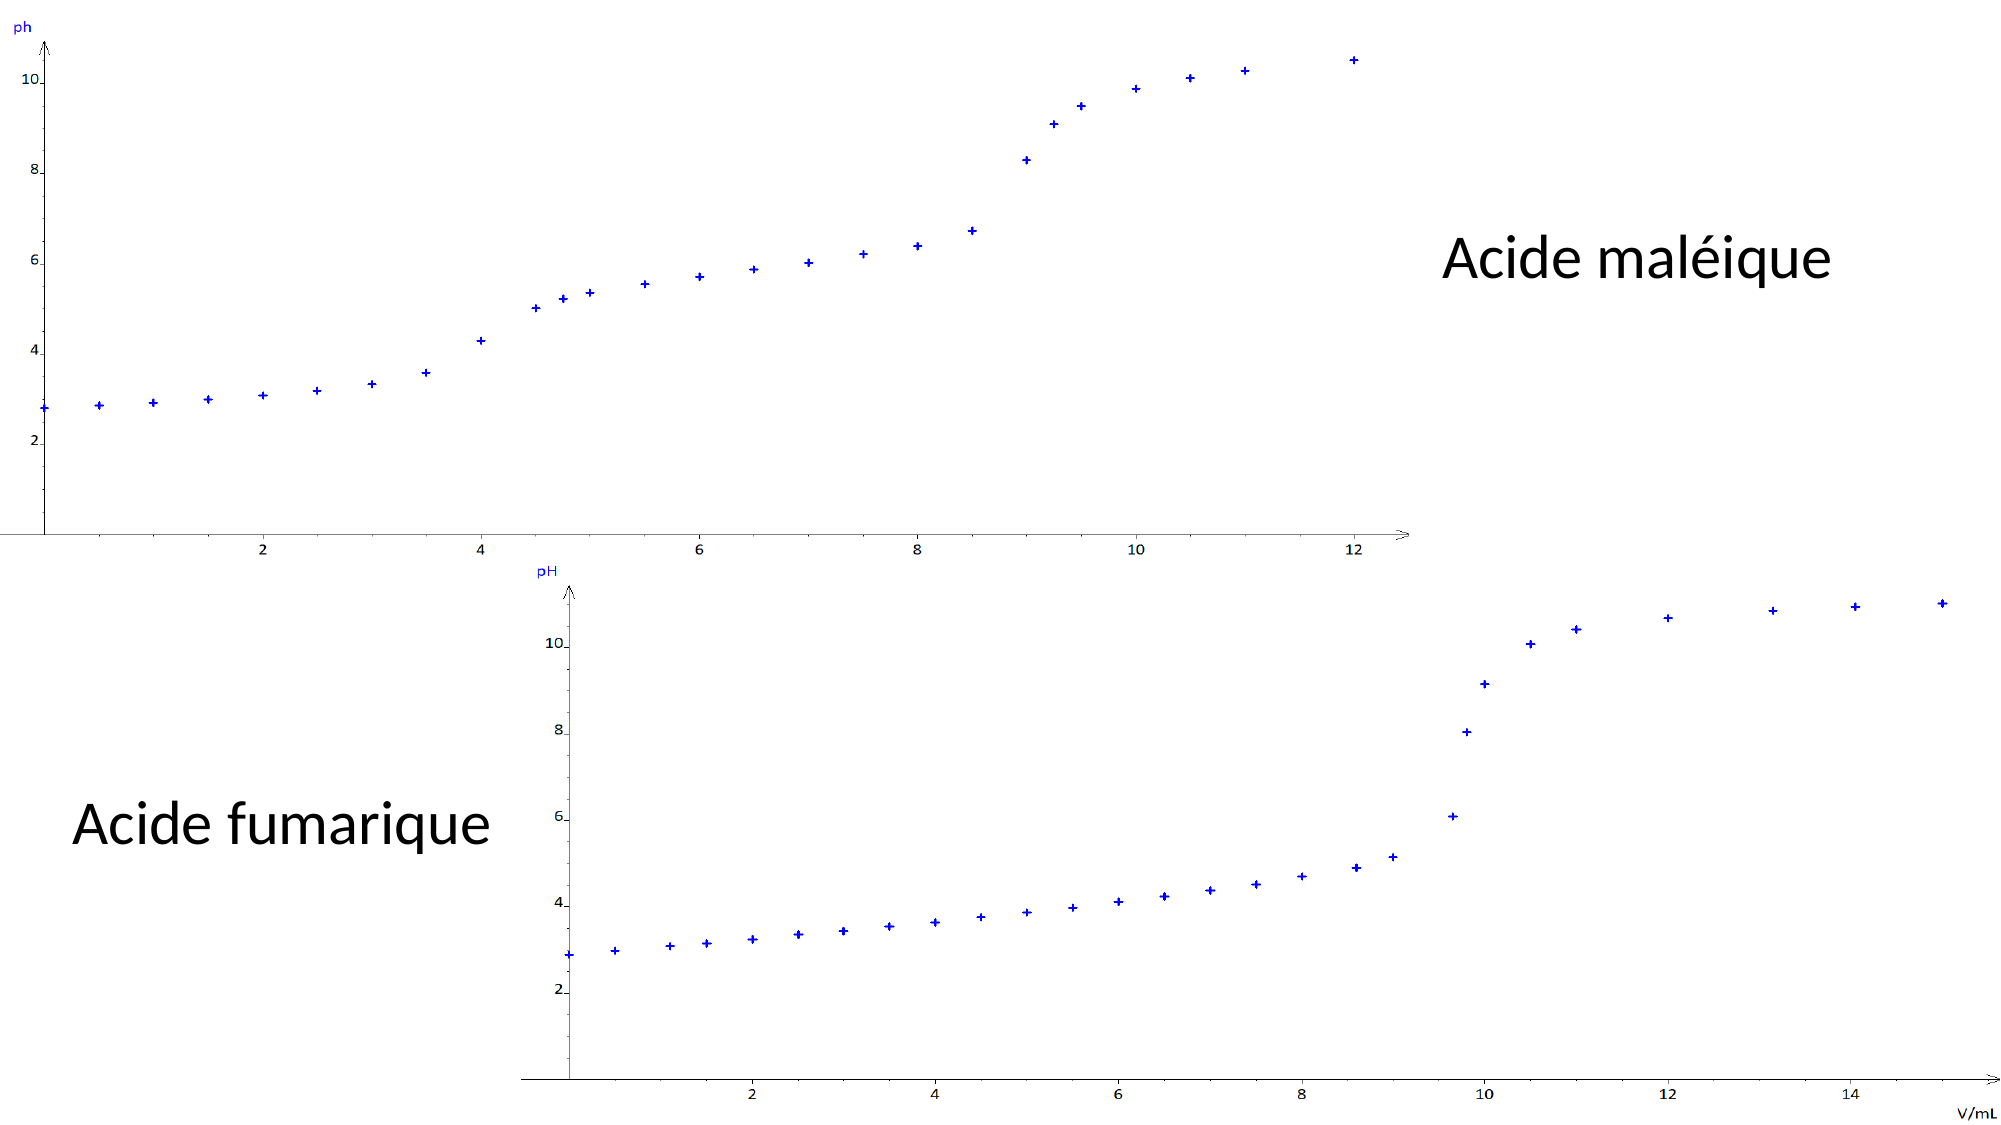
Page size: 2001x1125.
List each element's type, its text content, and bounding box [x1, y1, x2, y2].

text_box Acide maléique [1427, 208, 1880, 298]
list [0, 17, 1409, 581]
picture [521, 562, 2000, 1125]
text_box Acide fumarique [57, 774, 521, 865]
